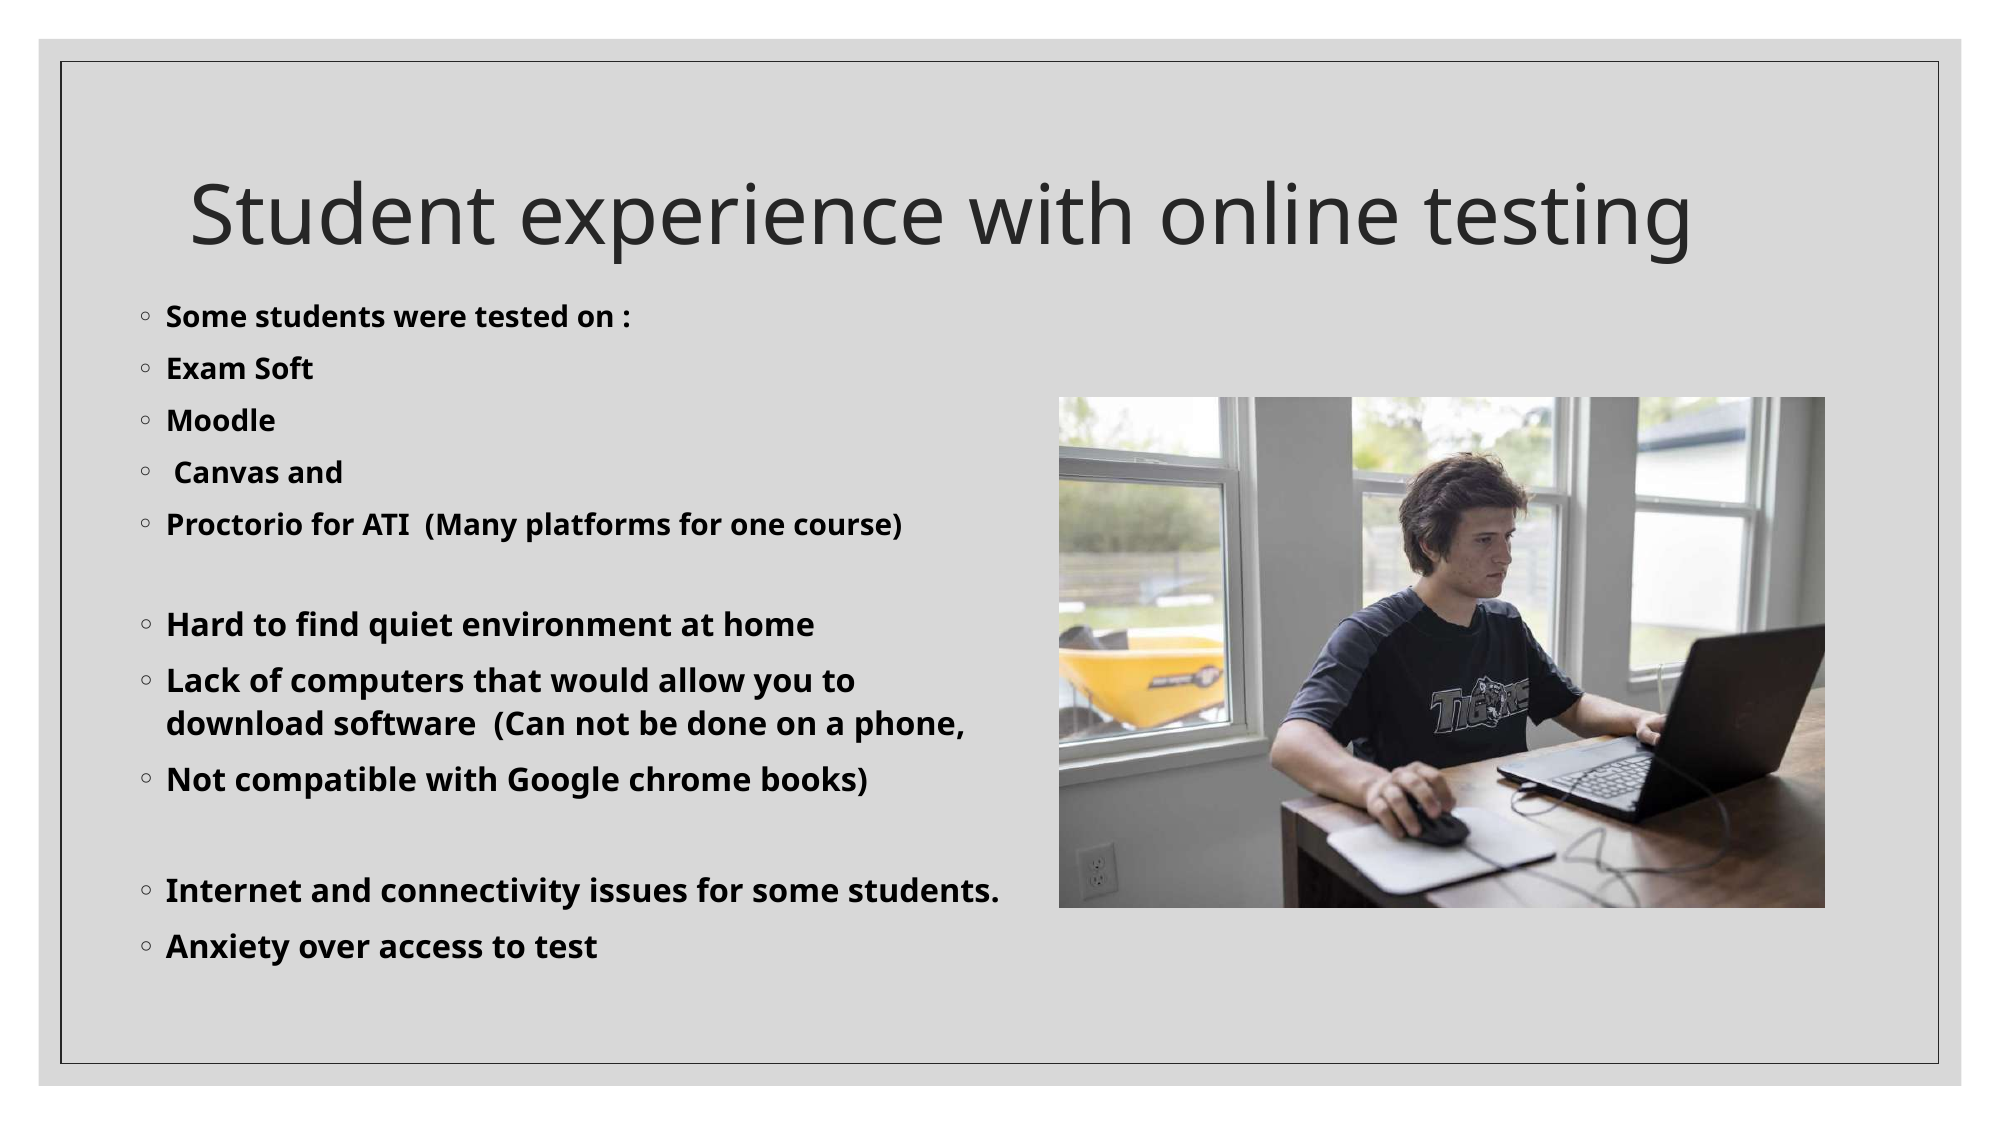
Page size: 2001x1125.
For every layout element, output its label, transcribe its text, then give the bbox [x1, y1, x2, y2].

title Student experience with online testing [174, 105, 1825, 331]
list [1059, 397, 1825, 908]
list Some students were tested on : Exam Soft Moodle Canvas and Proctorio for ATI (Many platforms for one course) Hard to find quiet environment at home Lack of computers that would allow you to download software (Can not be done on a phone, Not compatible with Google chrome books) Internet and connectivity issues for some students. Anxiety over access to test [121, 286, 1031, 985]
